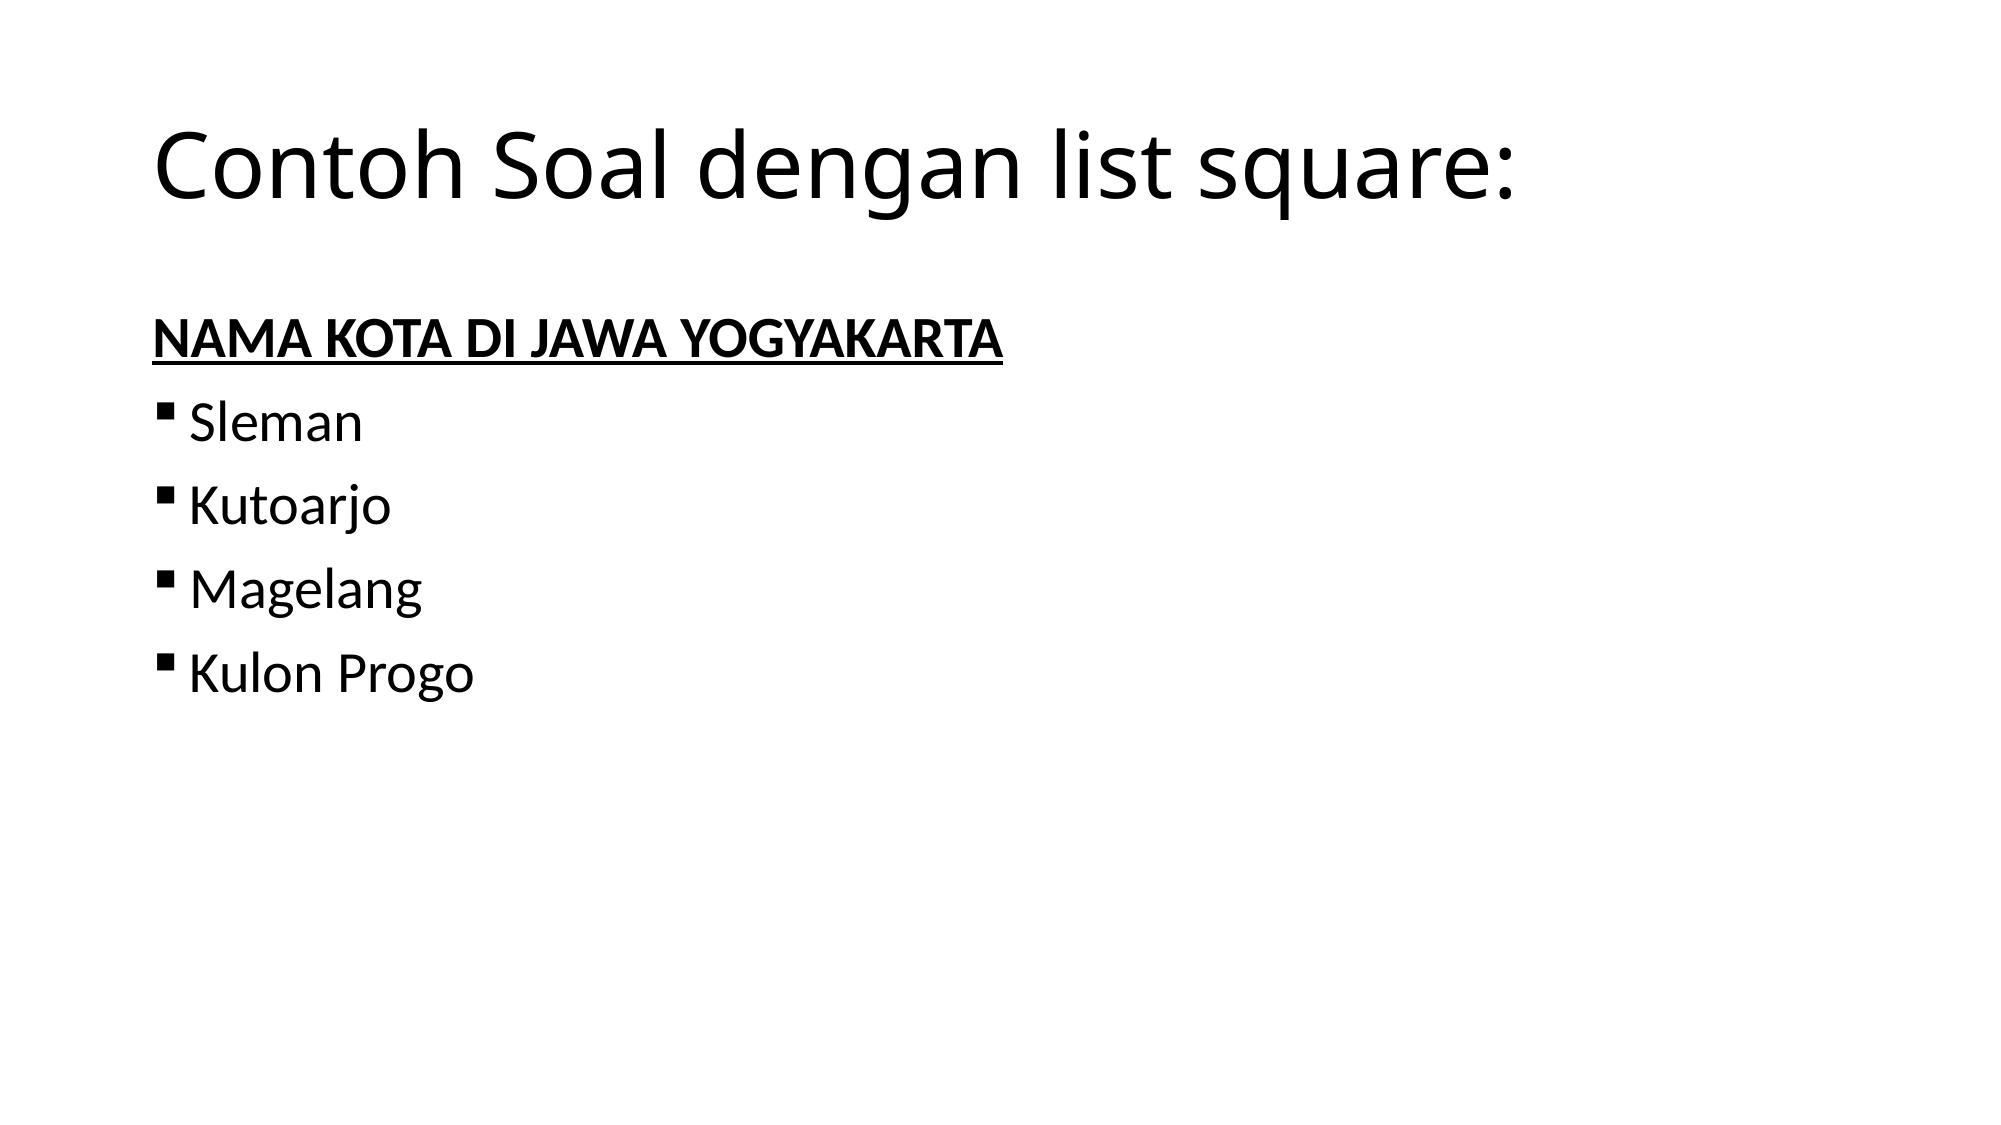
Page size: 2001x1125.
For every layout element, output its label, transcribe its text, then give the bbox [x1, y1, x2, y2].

list NAMA KOTA DI JAWA YOGYAKARTA Sleman Kutoarjo Magelang Kulon Progo [137, 299, 1863, 1014]
title Contoh Soal dengan list square: [137, 59, 1863, 278]
